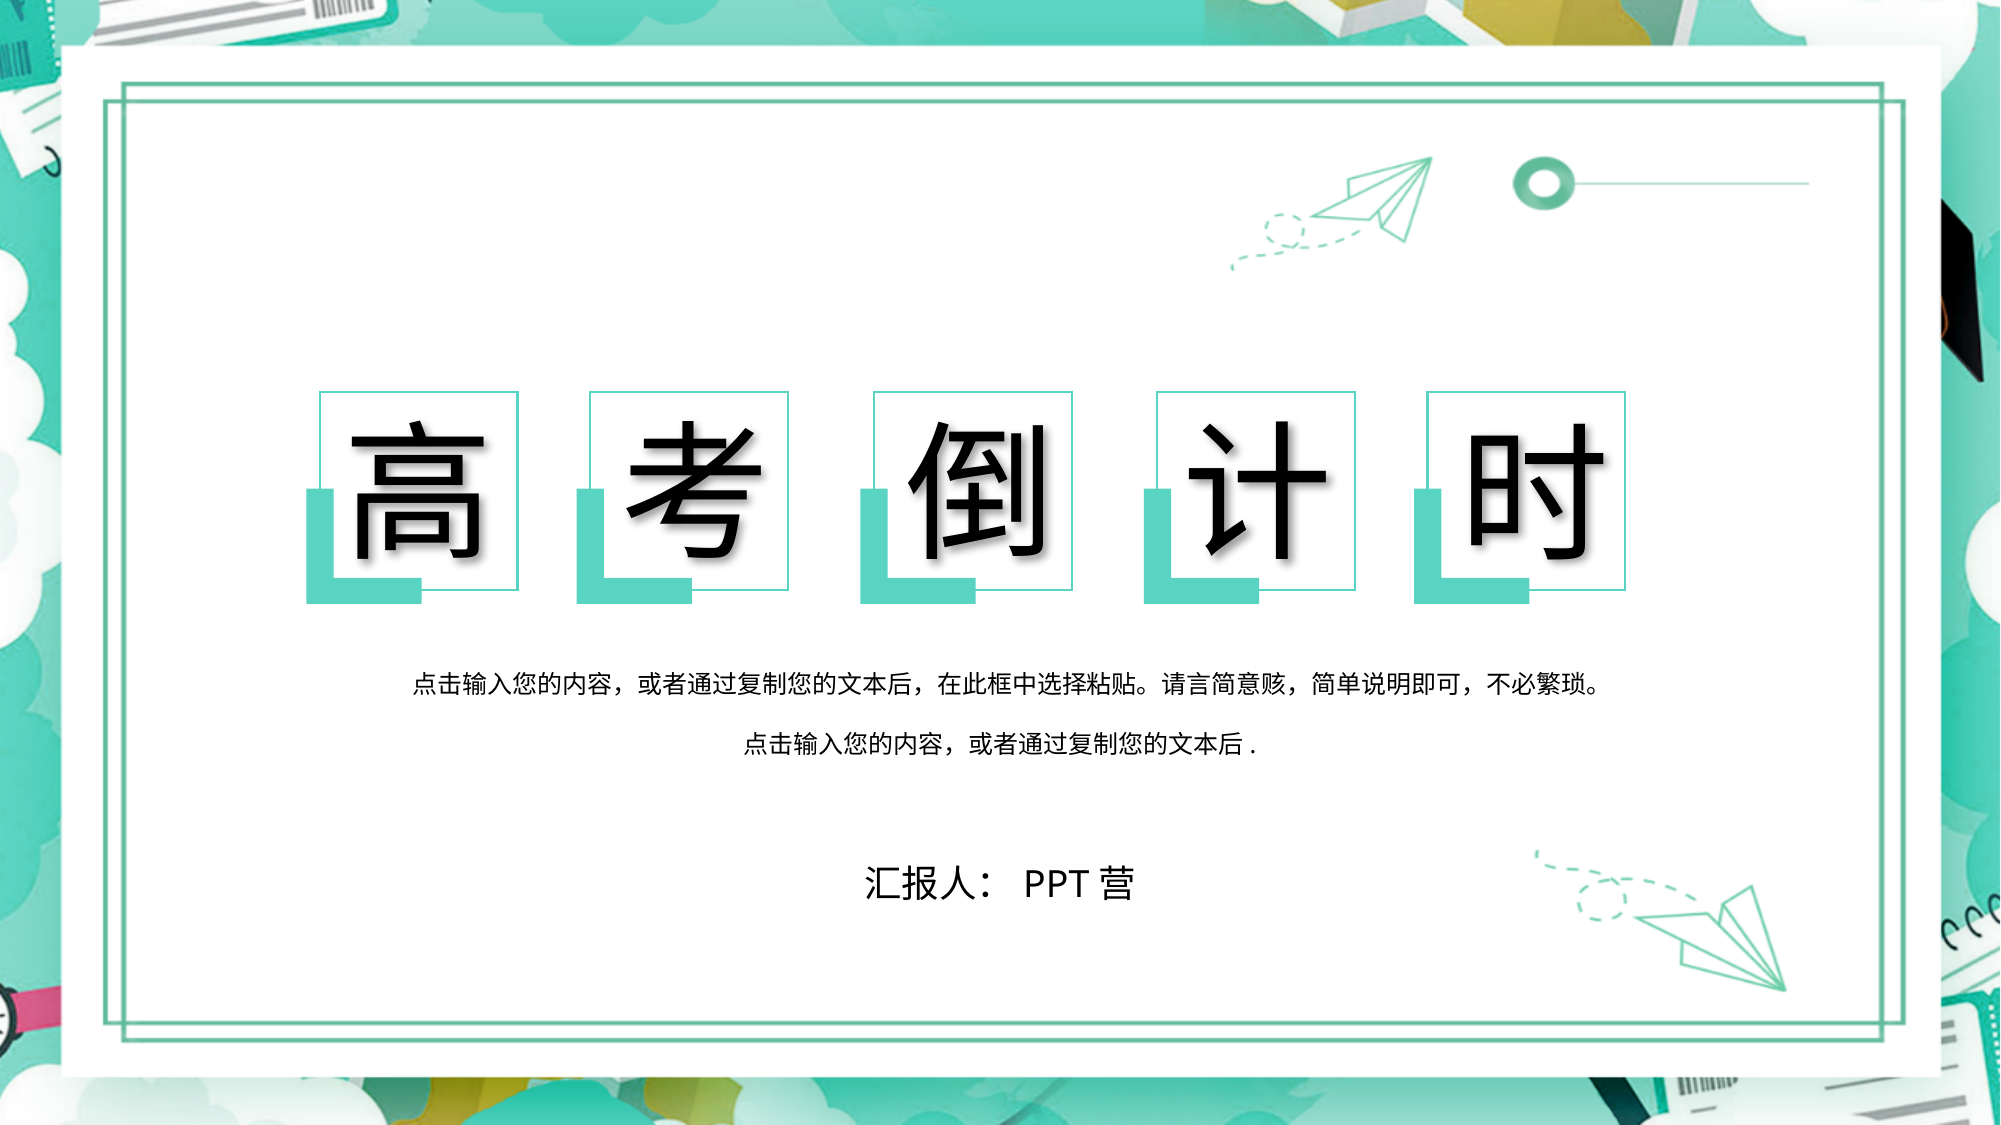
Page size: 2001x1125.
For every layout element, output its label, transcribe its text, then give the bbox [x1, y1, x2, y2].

text_box 汇报人：PPT营 [849, 852, 1151, 913]
text_box 点击输入您的内容，或者通过复制您的文本后，在此框中选择粘贴。请言简意赅，简单说明即可，不必繁琐。点击输入您的内容，或者通过复制您的文本后. [394, 630, 1606, 766]
text_box 高 [328, 390, 548, 585]
text_box [1426, 391, 1444, 488]
text_box [873, 391, 890, 488]
picture [0, 0, 2001, 1125]
text_box 时 [1444, 391, 1664, 587]
text_box [319, 391, 328, 488]
text_box 倒 [890, 390, 1110, 585]
text_box 考 [605, 390, 825, 585]
text_box [589, 391, 605, 488]
text_box [859, 488, 977, 605]
text_box [1143, 488, 1260, 605]
text_box [1413, 488, 1530, 605]
text_box [576, 488, 693, 605]
text_box [305, 488, 423, 605]
text_box 计 [1168, 390, 1387, 585]
text_box [1156, 391, 1168, 488]
